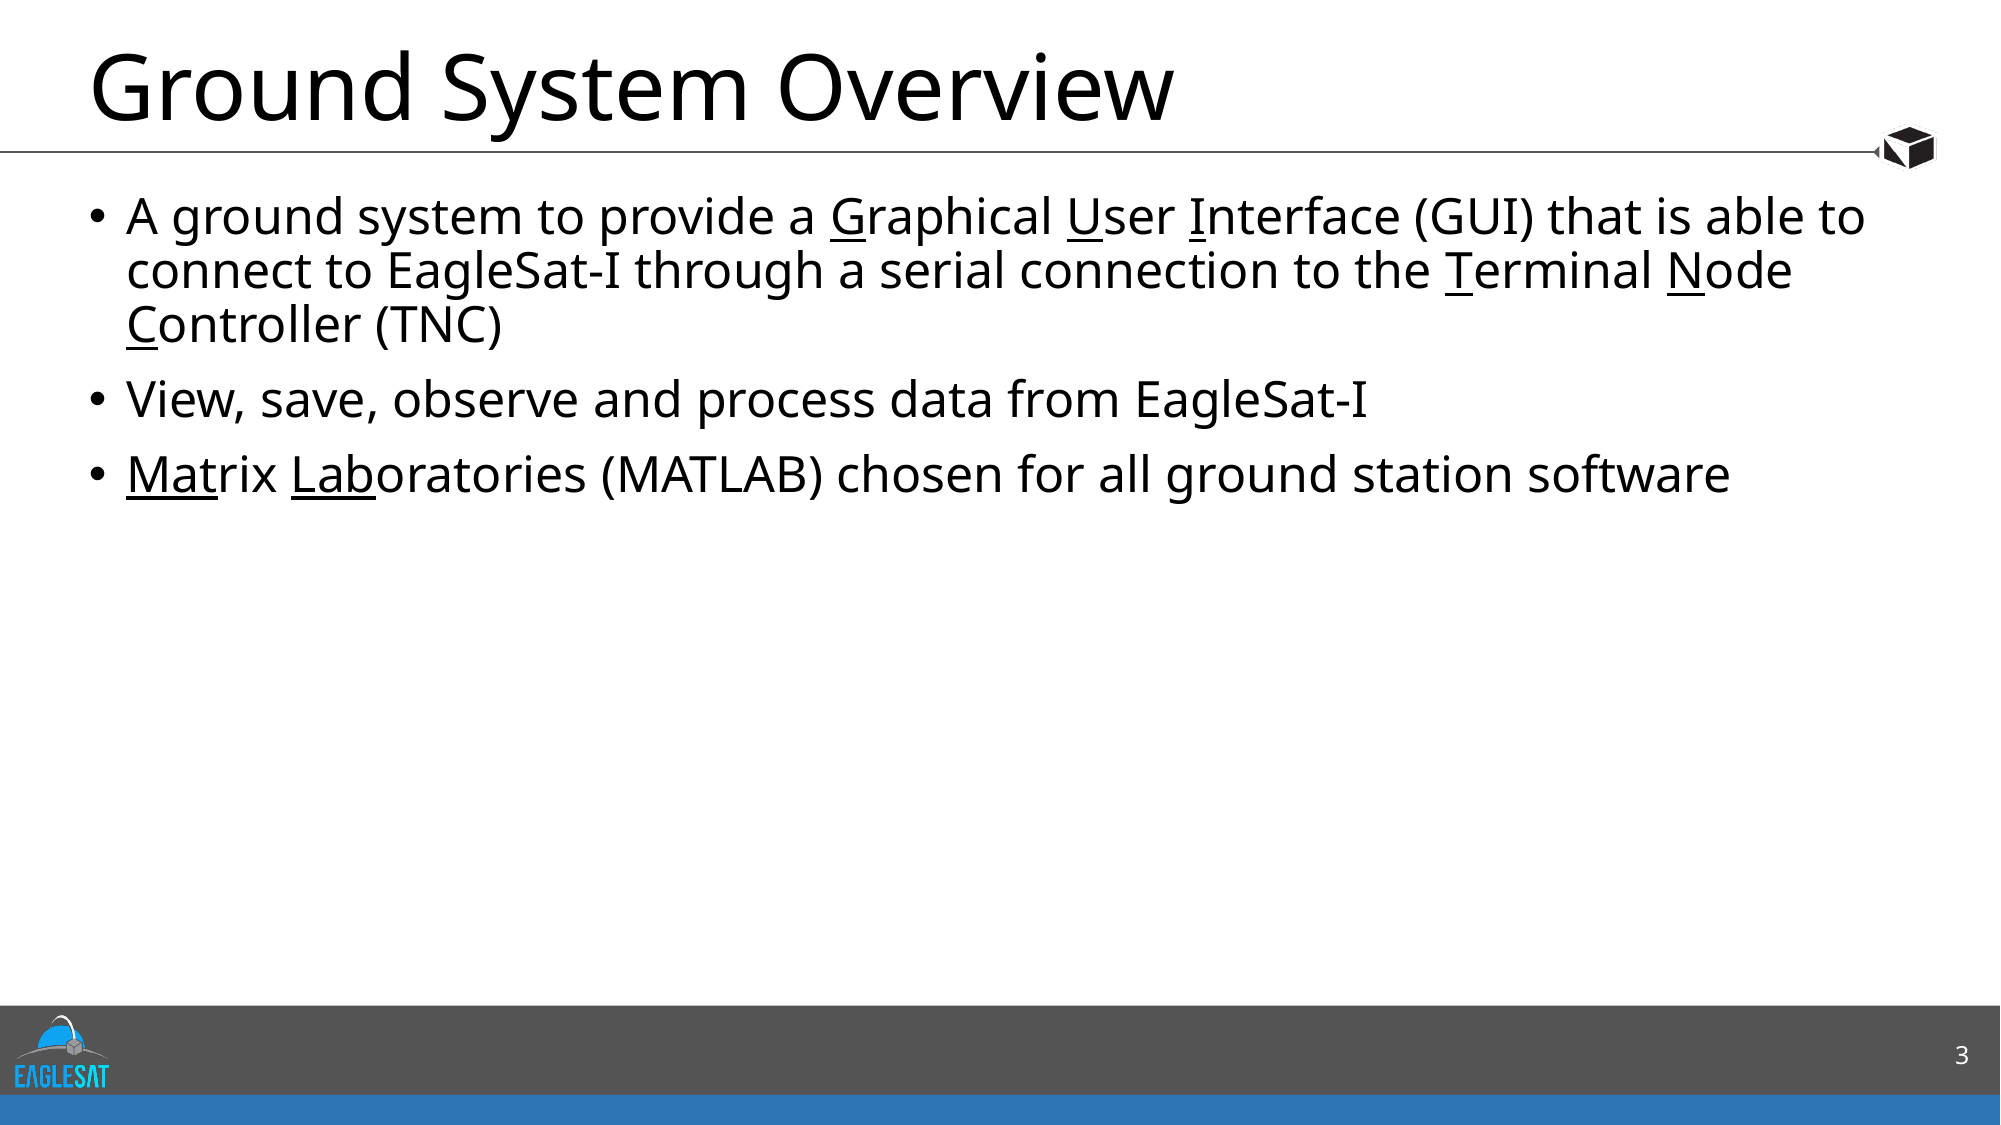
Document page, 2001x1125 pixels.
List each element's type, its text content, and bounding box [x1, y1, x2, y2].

slide_number 3 [1534, 1026, 1985, 1087]
title Ground System Overview [74, 28, 1800, 148]
picture [10, 1008, 114, 1090]
list A ground system to provide a Graphical User Interface (GUI) that is able to connect to EagleSat-I through a serial connection to the Terminal Node Controller (TNC) View, save, observe and process data from EagleSat-I Matrix Laboratories (MATLAB) chosen for all ground station software [74, 184, 1932, 990]
